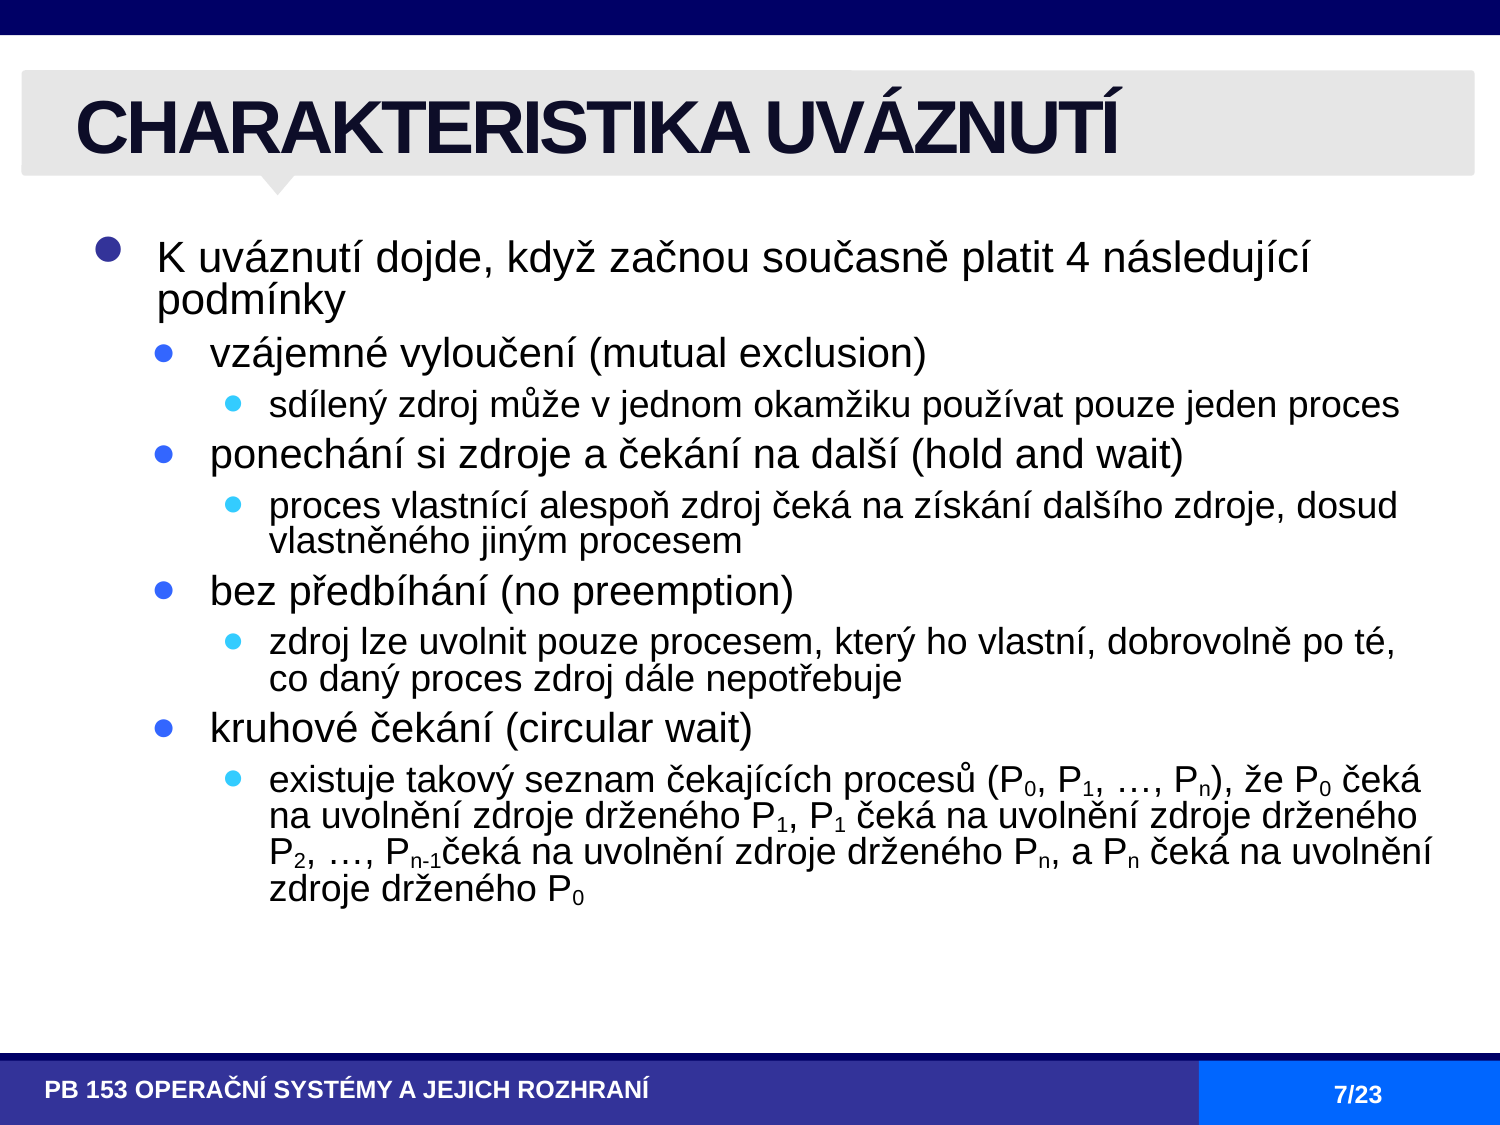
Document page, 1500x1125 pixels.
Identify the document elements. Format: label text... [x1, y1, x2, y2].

title CHARAKTERISTIKA UVÁZNUTÍ [74, 44, 1471, 209]
footer PB 153 OPERAČNÍ SYSTÉMY A JEJICH ROZHRANÍ [29, 1065, 1200, 1125]
list K uváznutí dojde, když začnou současně platit 4 následující podmínky vzájemné vyloučení (mutual exclusion) sdílený zdroj může v jednom okamžiku používat pouze jeden proces ponechání si zdroje a čekání na další (hold and wait) proces vlastnící alespoň zdroj čeká na získání dalšího zdroje, dosud vlastněného jiným procesem bez předbíhání (no preemption) zdroj lze uvolnit pouze procesem, který ho vlastní, dobrovolně po té, co daný proces zdroj dále nepotřebuje kruhové čekání (circular wait) existuje takový seznam čekajících procesů (P0, P1, …, Pn), že P0 čeká na uvolnění zdroje drženého P1, P1 čeká na uvolnění zdroje drženého P2, …, Pn-1čeká na uvolnění zdroje drženého Pn, a Pn čeká na uvolnění zdroje drženého P0 [76, 231, 1460, 1024]
